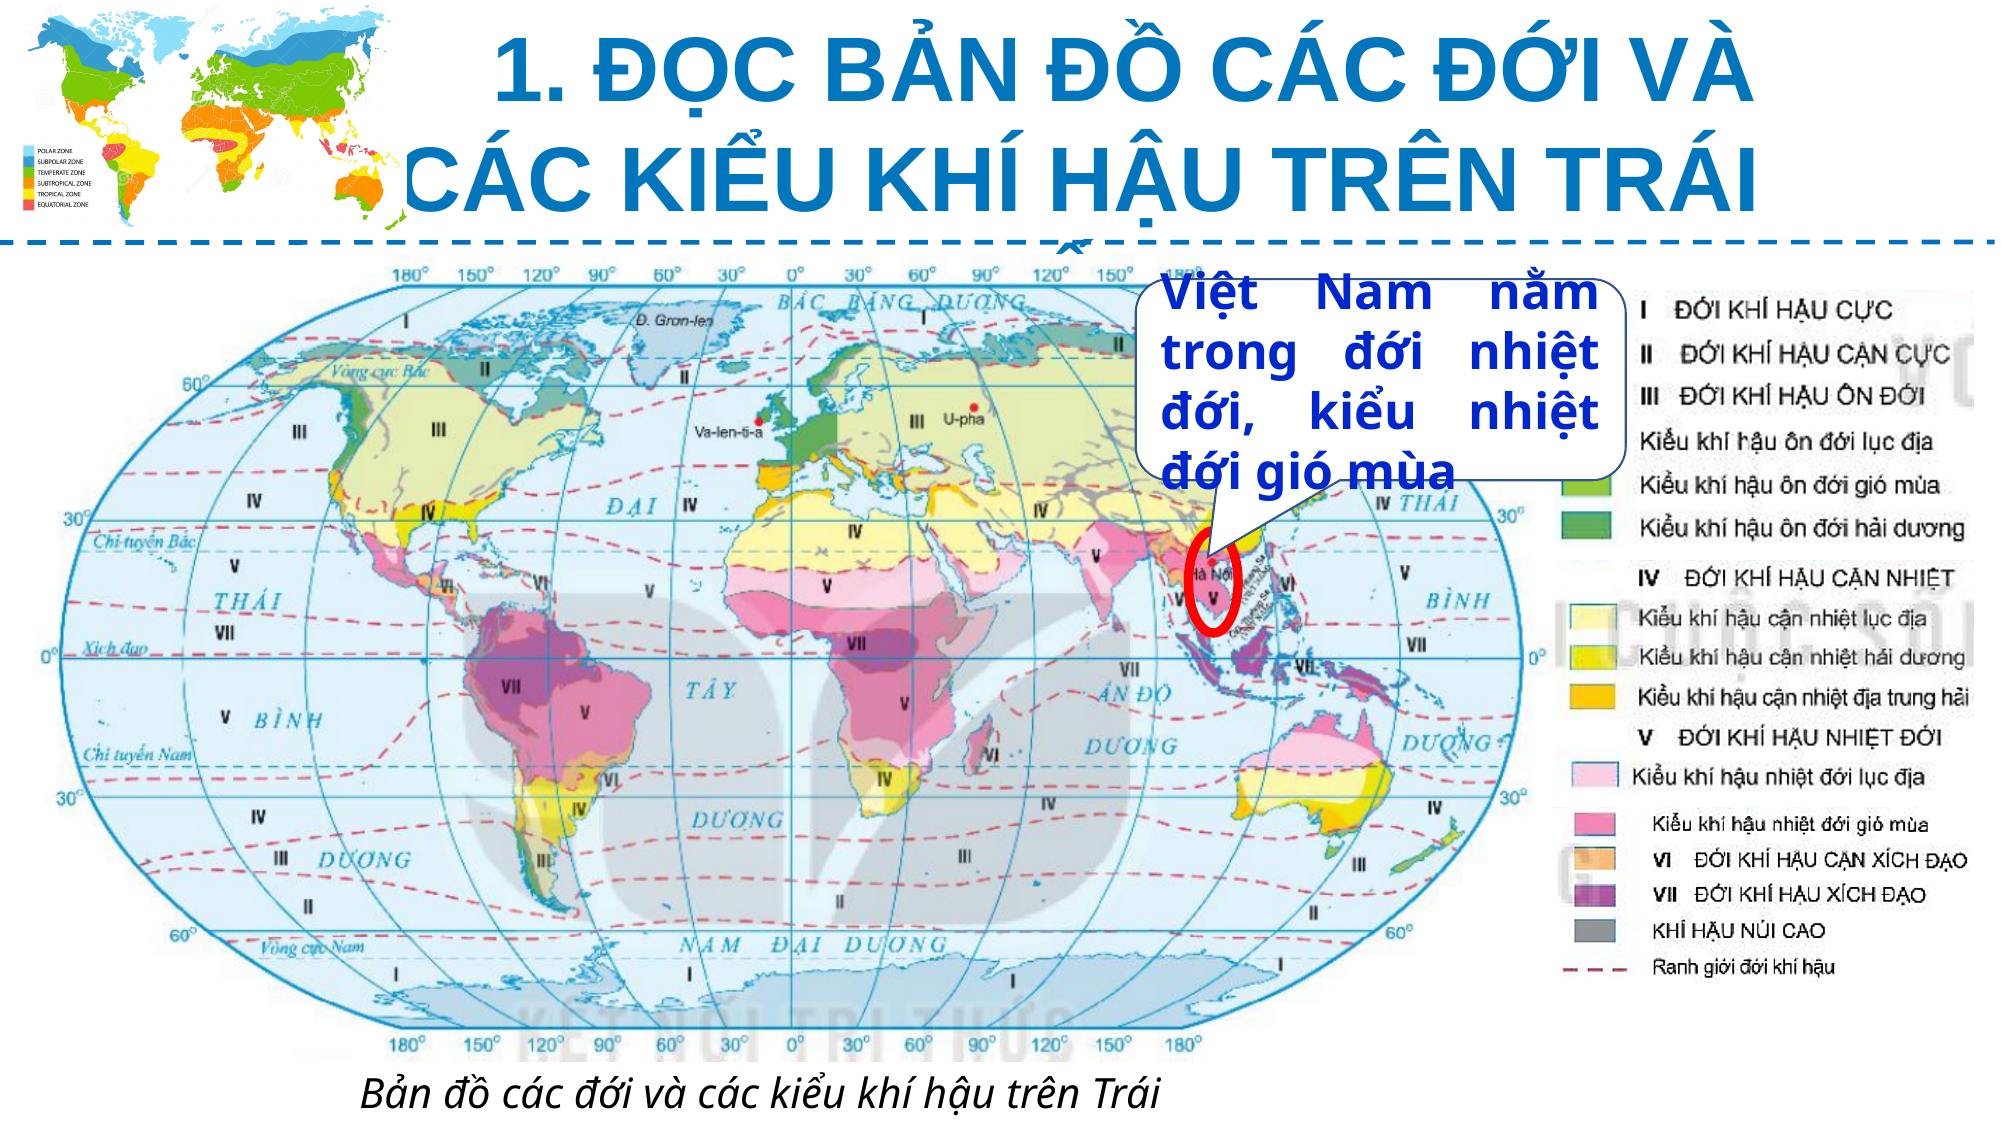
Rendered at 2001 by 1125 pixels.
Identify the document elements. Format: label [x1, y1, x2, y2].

text_box [0, 1, 1995, 243]
text_box [23, 254, 1978, 1121]
